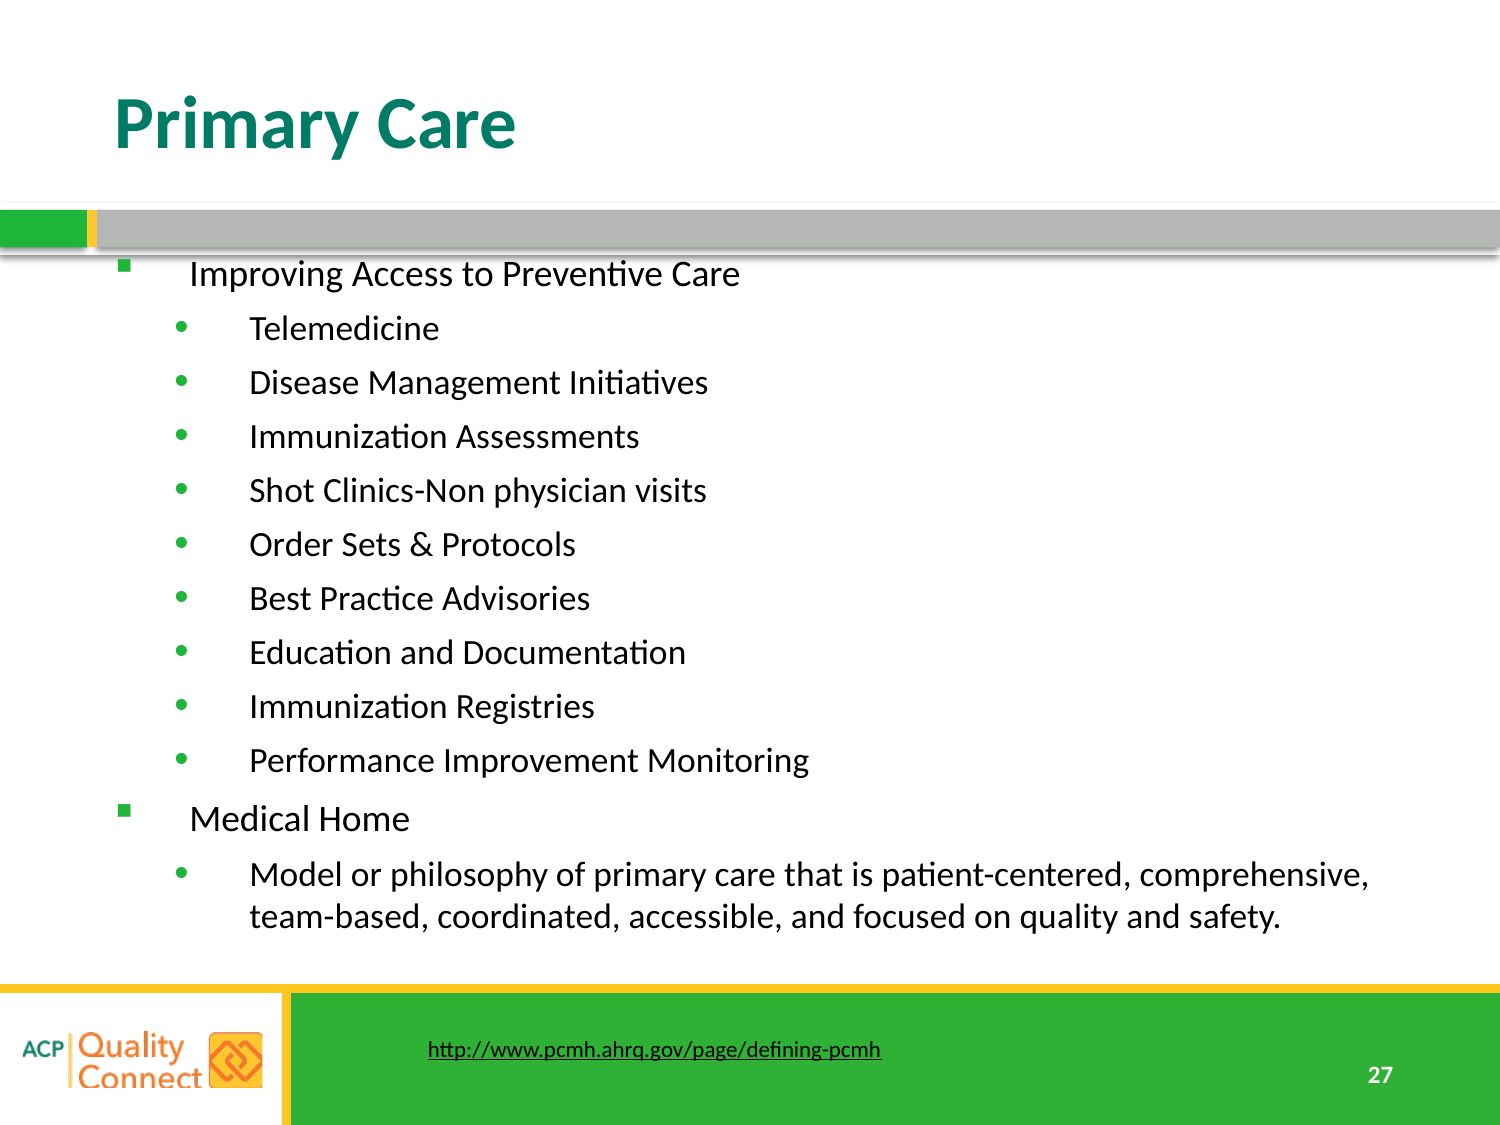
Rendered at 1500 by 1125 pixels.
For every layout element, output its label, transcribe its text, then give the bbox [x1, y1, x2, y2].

text_box http://www.pcmh.ahrq.gov/page/defining-pcmh [413, 1026, 1247, 1070]
list Improving Access to Preventive Care Telemedicine Disease Management Initiatives Immunization Assessments Shot Clinics-Non physician visits Order Sets & Protocols Best Practice Advisories Education and Documentation Immunization Registries Performance Improvement Monitoring Medical Home Model or philosophy of primary care that is patient-centered, comprehensive, team-based, coordinated, accessible, and focused on quality and safety. [99, 241, 1438, 927]
title Primary Care [99, 37, 1438, 200]
